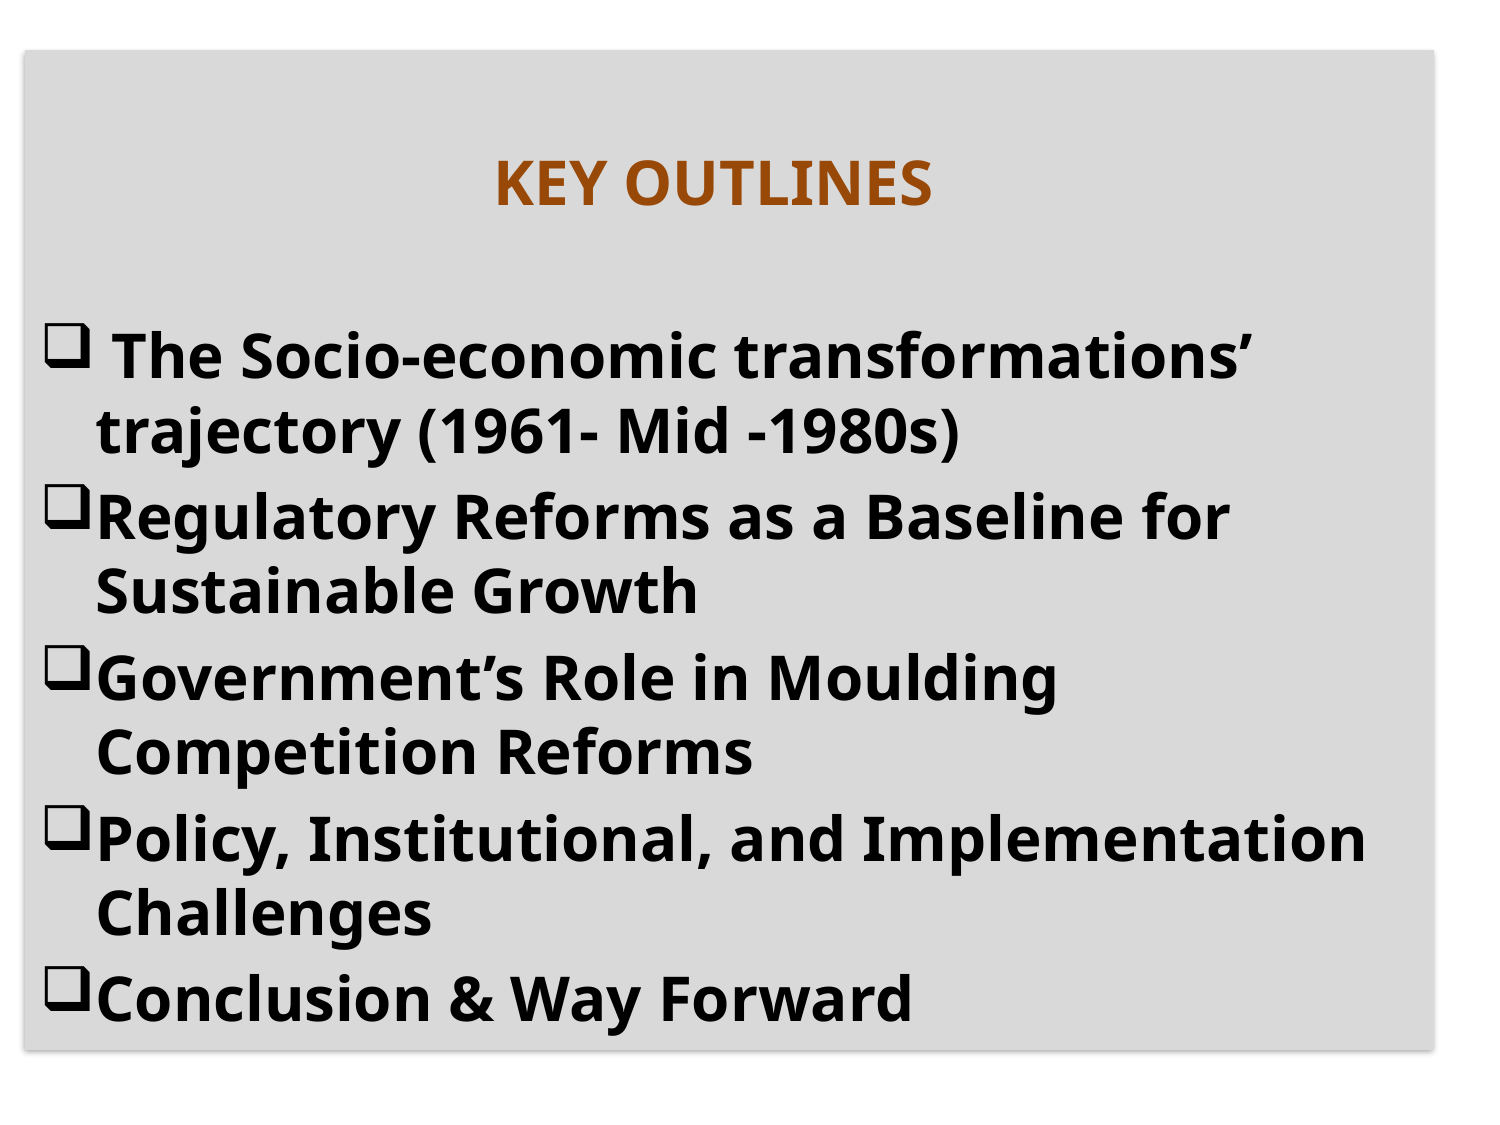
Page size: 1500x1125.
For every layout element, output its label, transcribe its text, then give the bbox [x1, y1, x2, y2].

list KEY OUTLINES The Socio-economic transformations’ trajectory (1961- Mid -1980s) Regulatory Reforms as a Baseline for Sustainable Growth Government’s Role in Moulding Competition Reforms Policy, Institutional, and Implementation Challenges Conclusion & Way Forward [24, 50, 1435, 1050]
